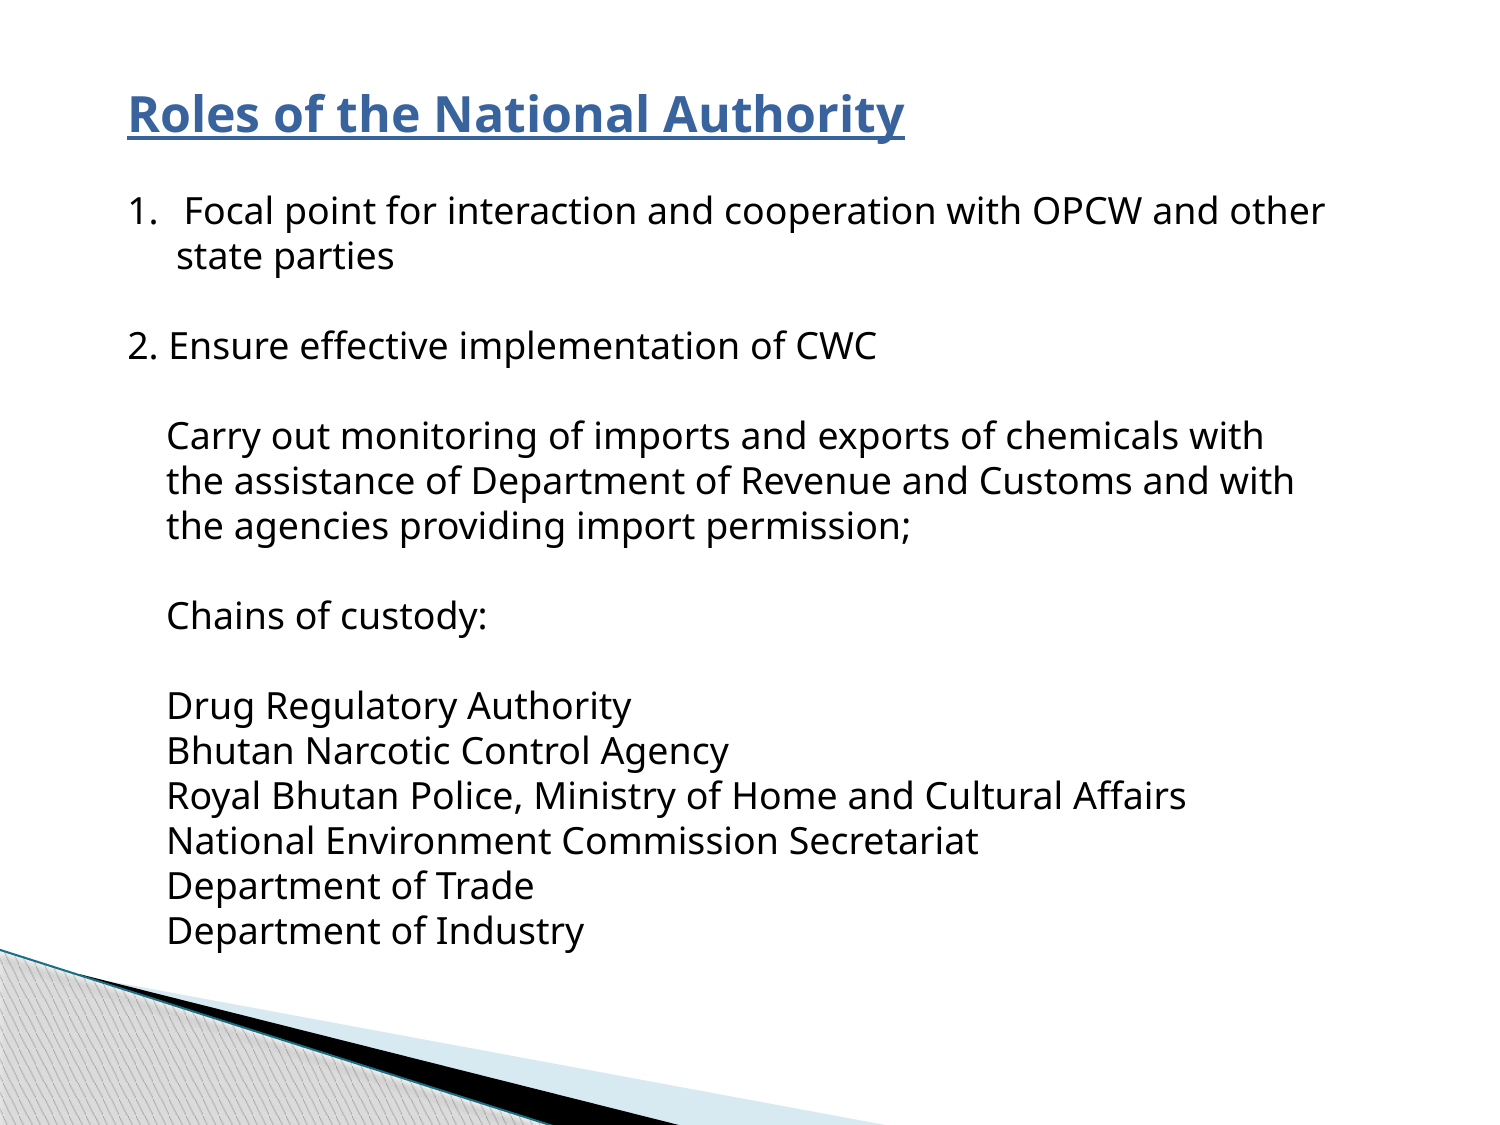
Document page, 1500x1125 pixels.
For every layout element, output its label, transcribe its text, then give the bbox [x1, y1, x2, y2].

text_box Roles of the National Authority Focal point for interaction and cooperation with OPCW and other state parties 2. Ensure effective implementation of CWC Carry out monitoring of imports and exports of chemicals with the assistance of Department of Revenue and Customs and with the agencies providing import permission; Chains of custody: Drug Regulatory Authority Bhutan Narcotic Control Agency Royal Bhutan Police, Ministry of Home and Cultural Affairs National Environment Commission Secretariat Department of Trade Department of Industry [112, 74, 1388, 1125]
